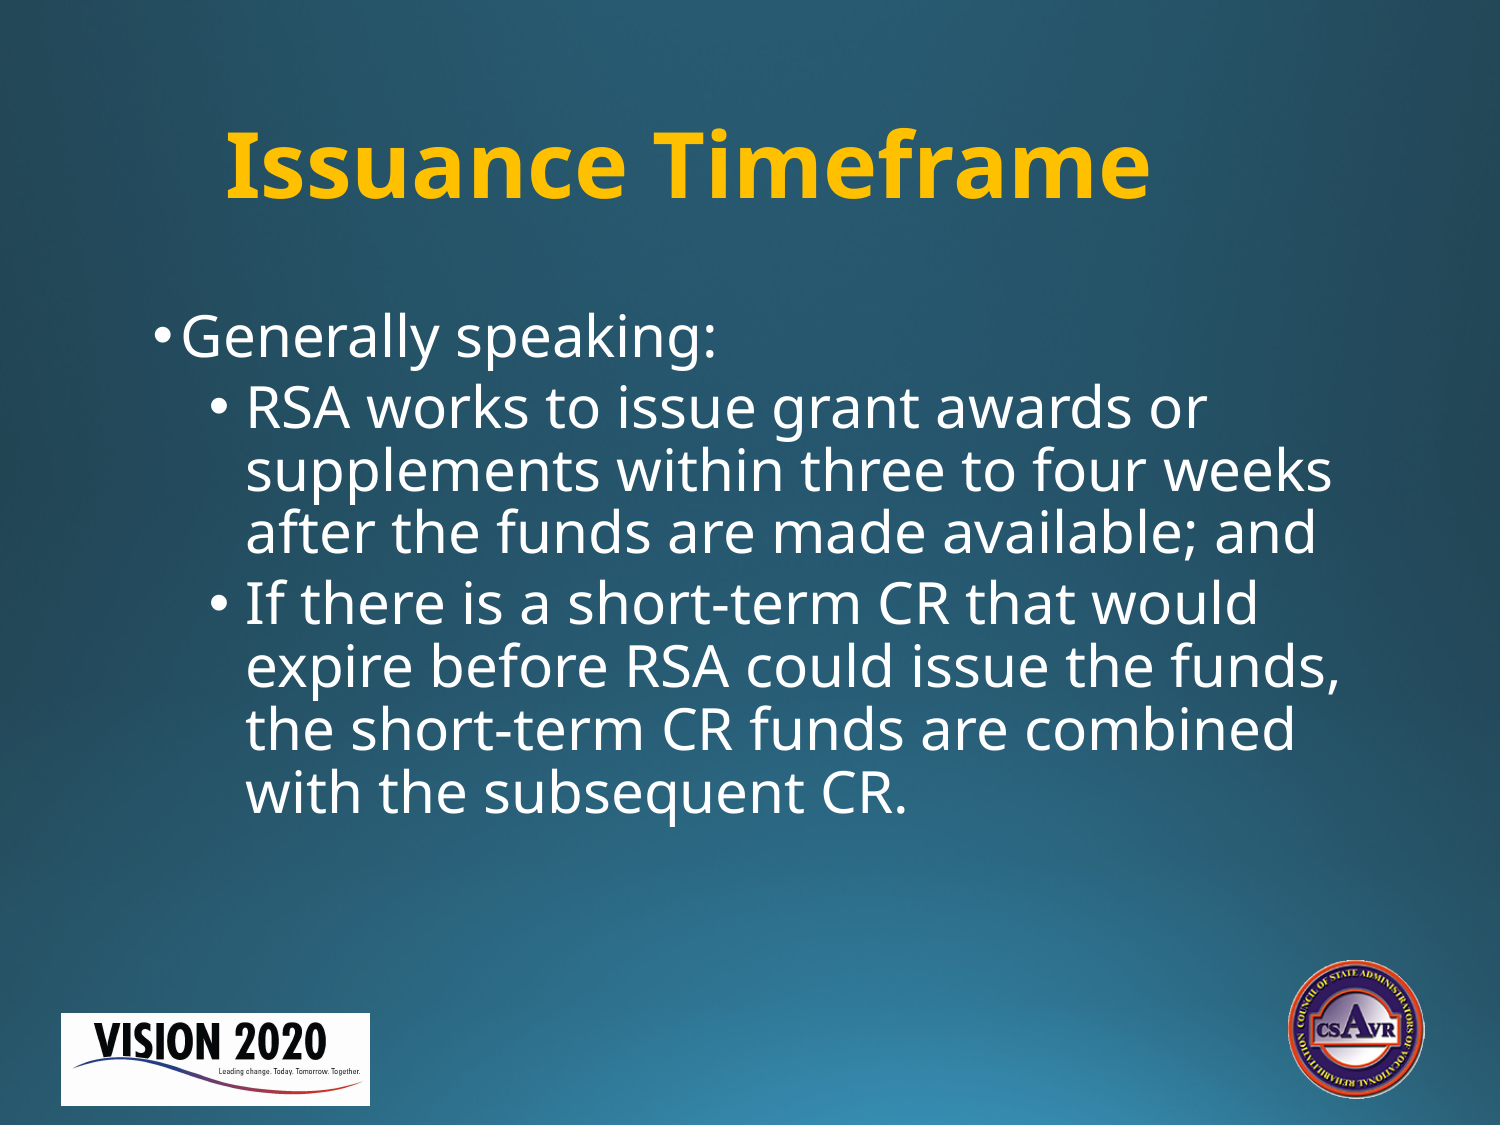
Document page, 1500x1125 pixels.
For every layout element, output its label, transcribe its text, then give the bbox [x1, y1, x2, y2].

picture [1285, 957, 1425, 1099]
title Issuance Timeframe [103, 59, 1397, 278]
list Generally speaking: RSA works to issue grant awards or supplements within three to four weeks after the funds are made available; and If there is a short-term CR that would expire before RSA could issue the funds, the short-term CR funds are combined with the subsequent CR. [137, 299, 1397, 1014]
picture [61, 1013, 370, 1106]
